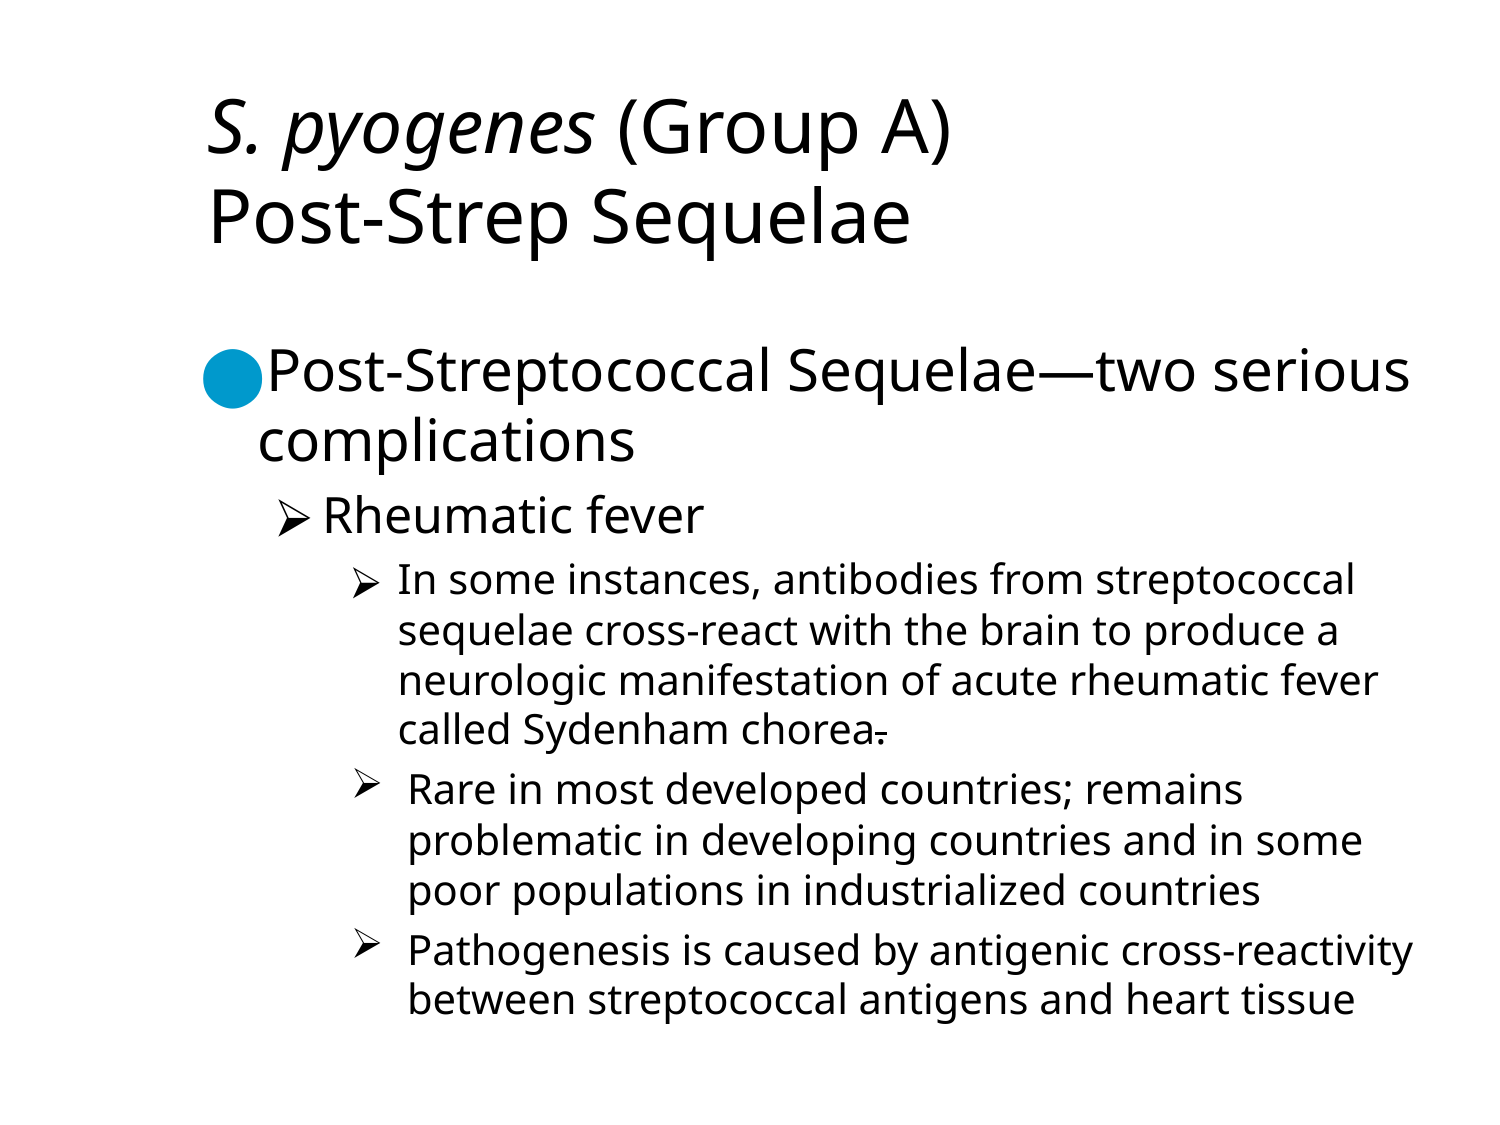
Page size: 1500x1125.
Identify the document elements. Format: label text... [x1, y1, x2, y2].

list Post-Streptococcal Sequelae—two serious complications Rheumatic fever In some instances, antibodies from streptococcal sequelae cross-react with the brain to produce a neurologic manifestation of acute rheumatic fever called Sydenham chorea. Rare in most developed countries; remains problematic in developing countries and in some poor populations in industrialized countries Pathogenesis is caused by antigenic cross-reactivity between streptococcal antigens and heart tissue [192, 324, 1468, 1125]
title S. pyogenes (Group A) Post-Strep Sequelae [192, 12, 1468, 324]
